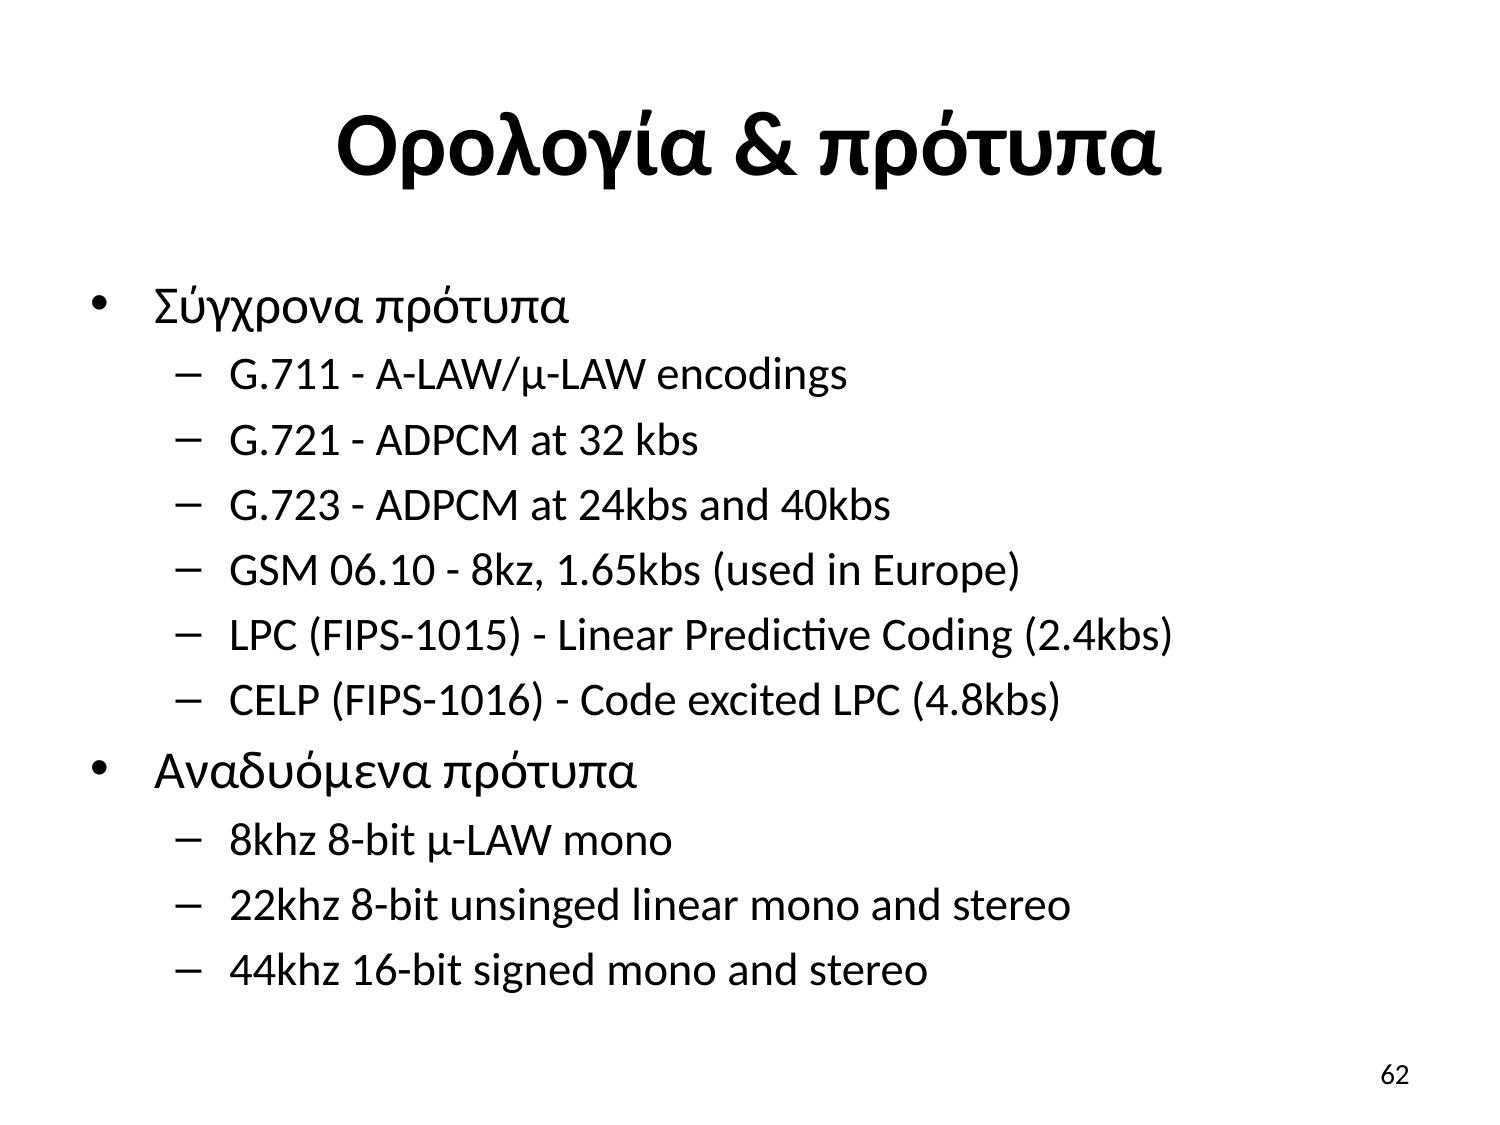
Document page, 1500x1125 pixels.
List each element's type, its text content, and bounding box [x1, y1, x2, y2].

slide_number 62 [1074, 1042, 1425, 1103]
title Ορολογία & πρότυπα [75, 45, 1425, 233]
list Σύγχρονα πρότυπα G.711 - A-LAW/μ-LAW encodings G.721 - ADPCM at 32 kbs G.723 - ADPCM at 24kbs and 40kbs GSM 06.10 - 8kz, 1.65kbs (used in Europe) LPC (FIPS-1015) - Linear Predictive Coding (2.4kbs) CELP (FIPS-1016) - Code excited LPC (4.8kbs) Αναδυόμενα πρότυπα 8khz 8-bit μ-LAW mono 22khz 8-bit unsinged linear mono and stereo 44khz 16-bit signed mono and stereo [75, 262, 1425, 1005]
